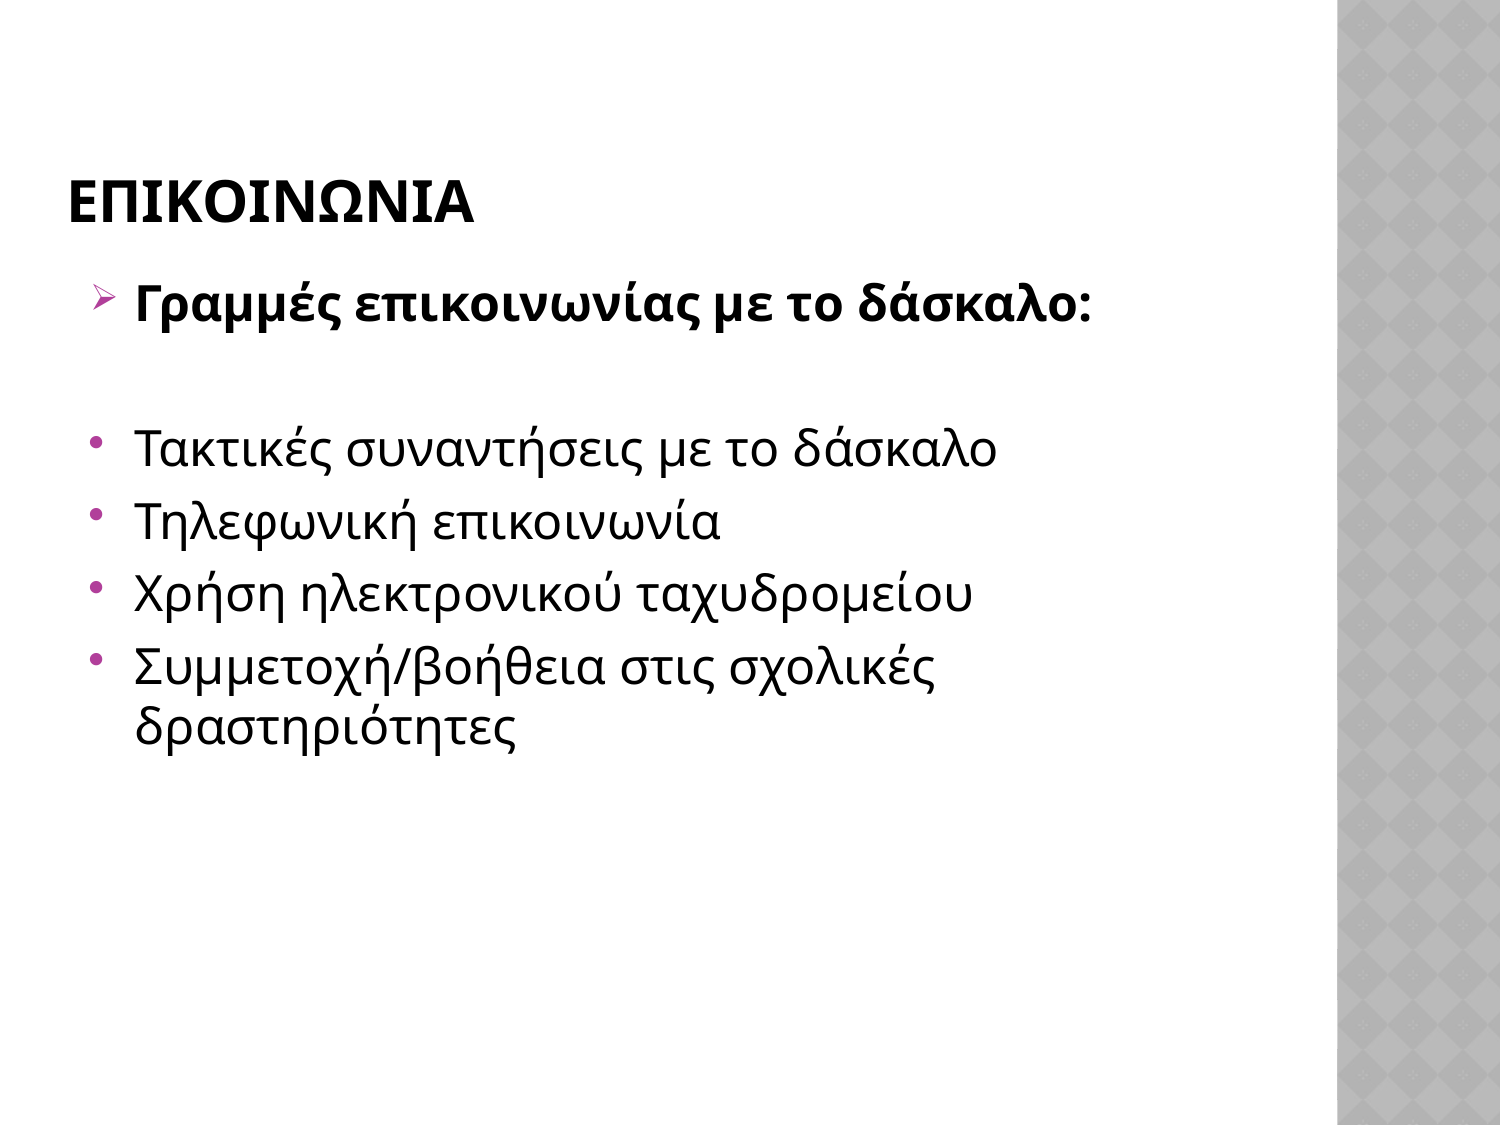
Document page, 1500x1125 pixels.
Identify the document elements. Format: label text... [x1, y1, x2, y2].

list Γραμμές επικοινωνίας με το δάσκαλο: Τακτικές συναντήσεις με το δάσκαλο Τηλεφωνική επικοινωνία Χρήση ηλεκτρονικού ταχυδρομείου Συμμετοχή/βοήθεια στις σχολικές δραστηριότητες [74, 263, 1263, 1060]
title ΕΠΙΚΟΙΝΩΝΙΑ [58, 46, 1247, 235]
